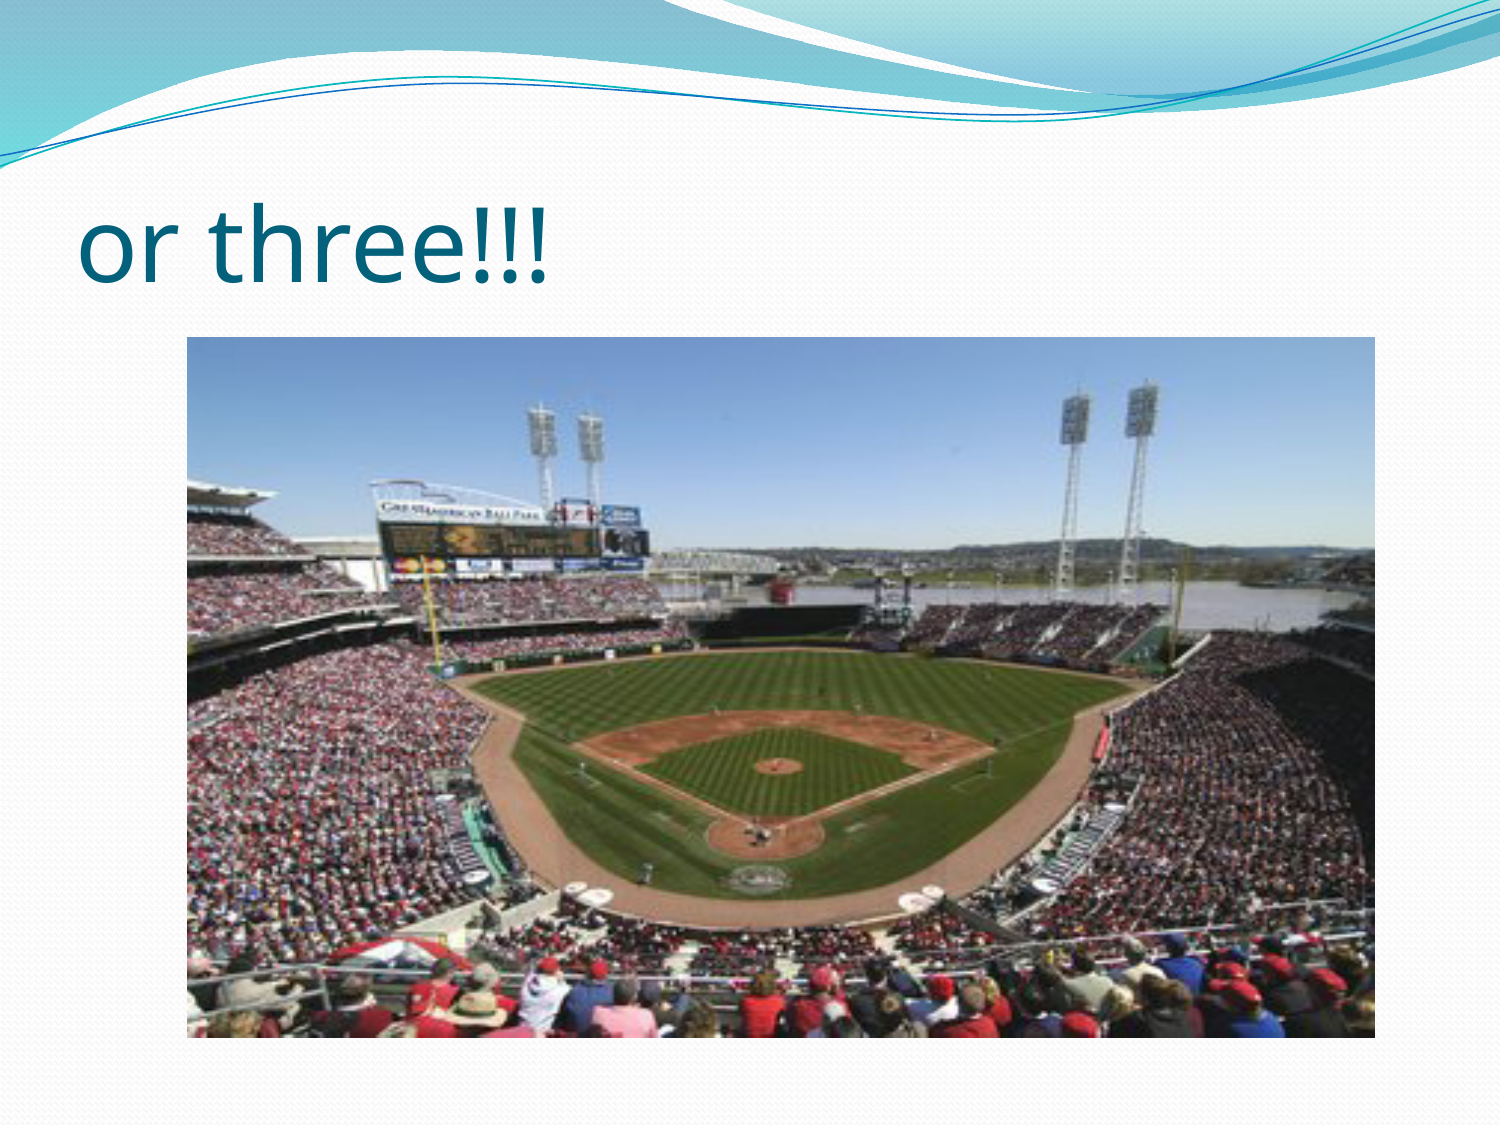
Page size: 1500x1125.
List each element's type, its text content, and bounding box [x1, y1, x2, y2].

title or three!!! [75, 115, 1425, 303]
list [187, 337, 1376, 1038]
